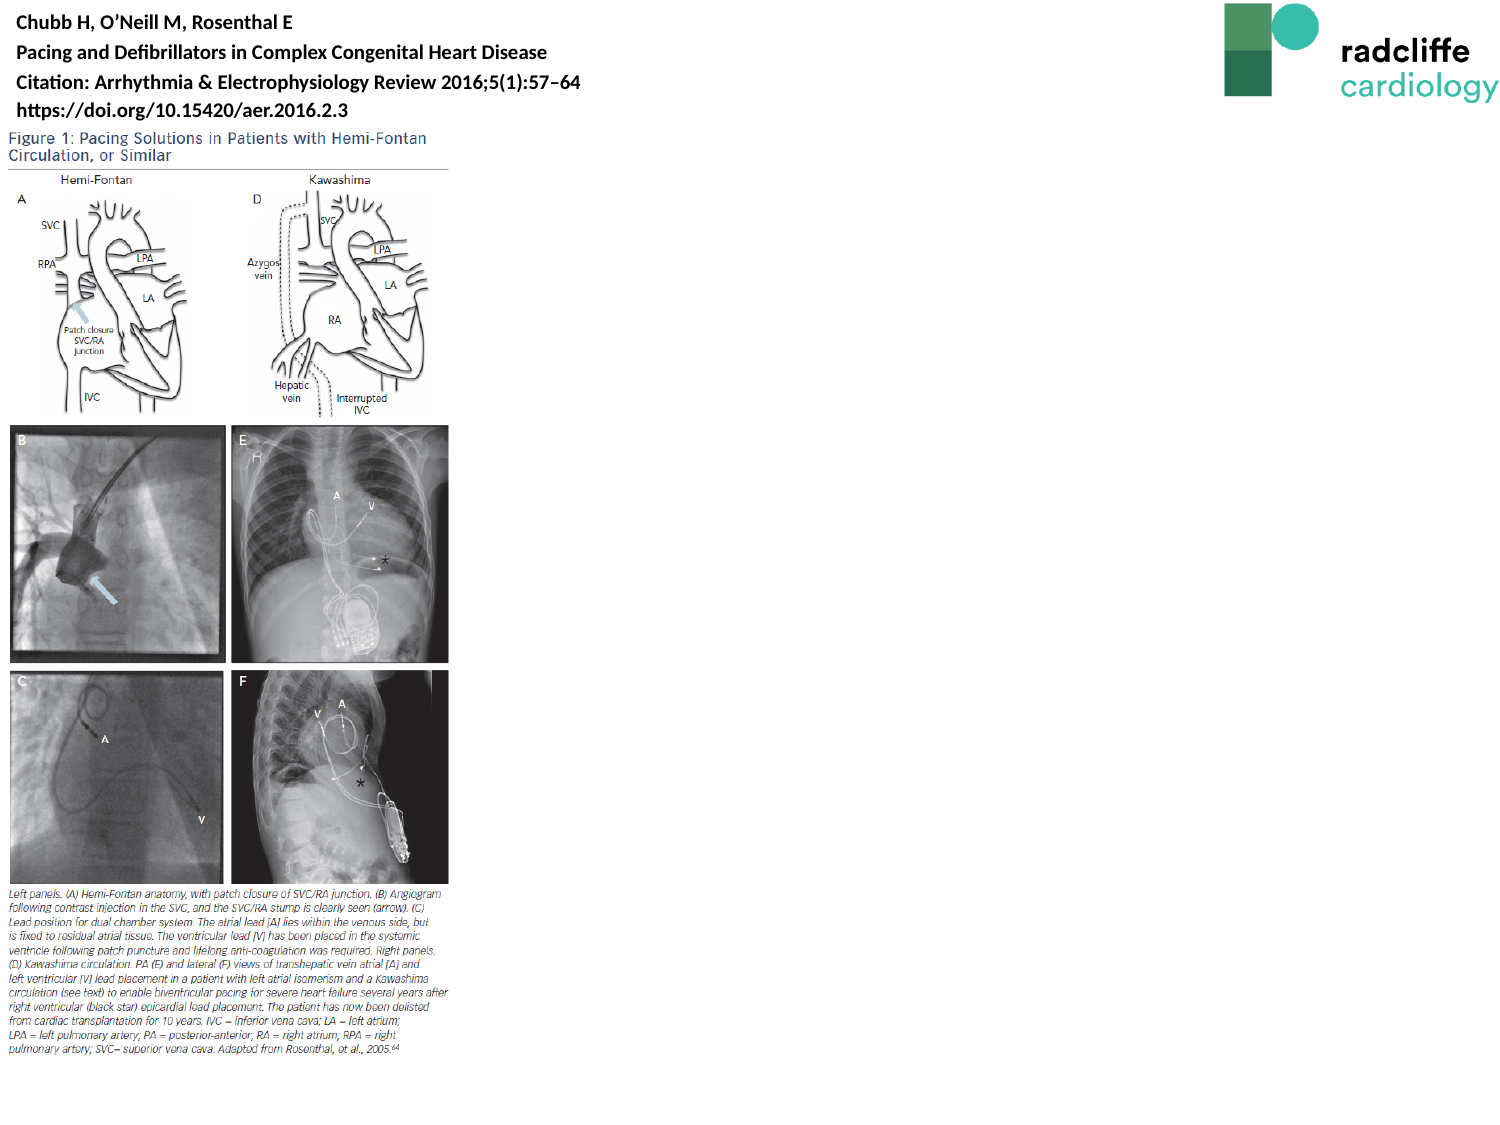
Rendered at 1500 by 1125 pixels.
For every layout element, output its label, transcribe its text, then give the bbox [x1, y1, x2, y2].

text_box https://doi.org/10.15420/aer.2016.2.3 [1, 89, 1500, 129]
text_box Pacing and Defibrillators in Complex Congenital Heart Disease [1, 31, 1224, 60]
picture [1224, 1, 1499, 104]
picture [1, 124, 457, 1063]
text_box Chubb H, O’Neill M, Rosenthal E [1, 1, 939, 31]
text_box Citation: Arrhythmia & Electrophysiology Review 2016;5(1):57–64 [1, 60, 1224, 89]
